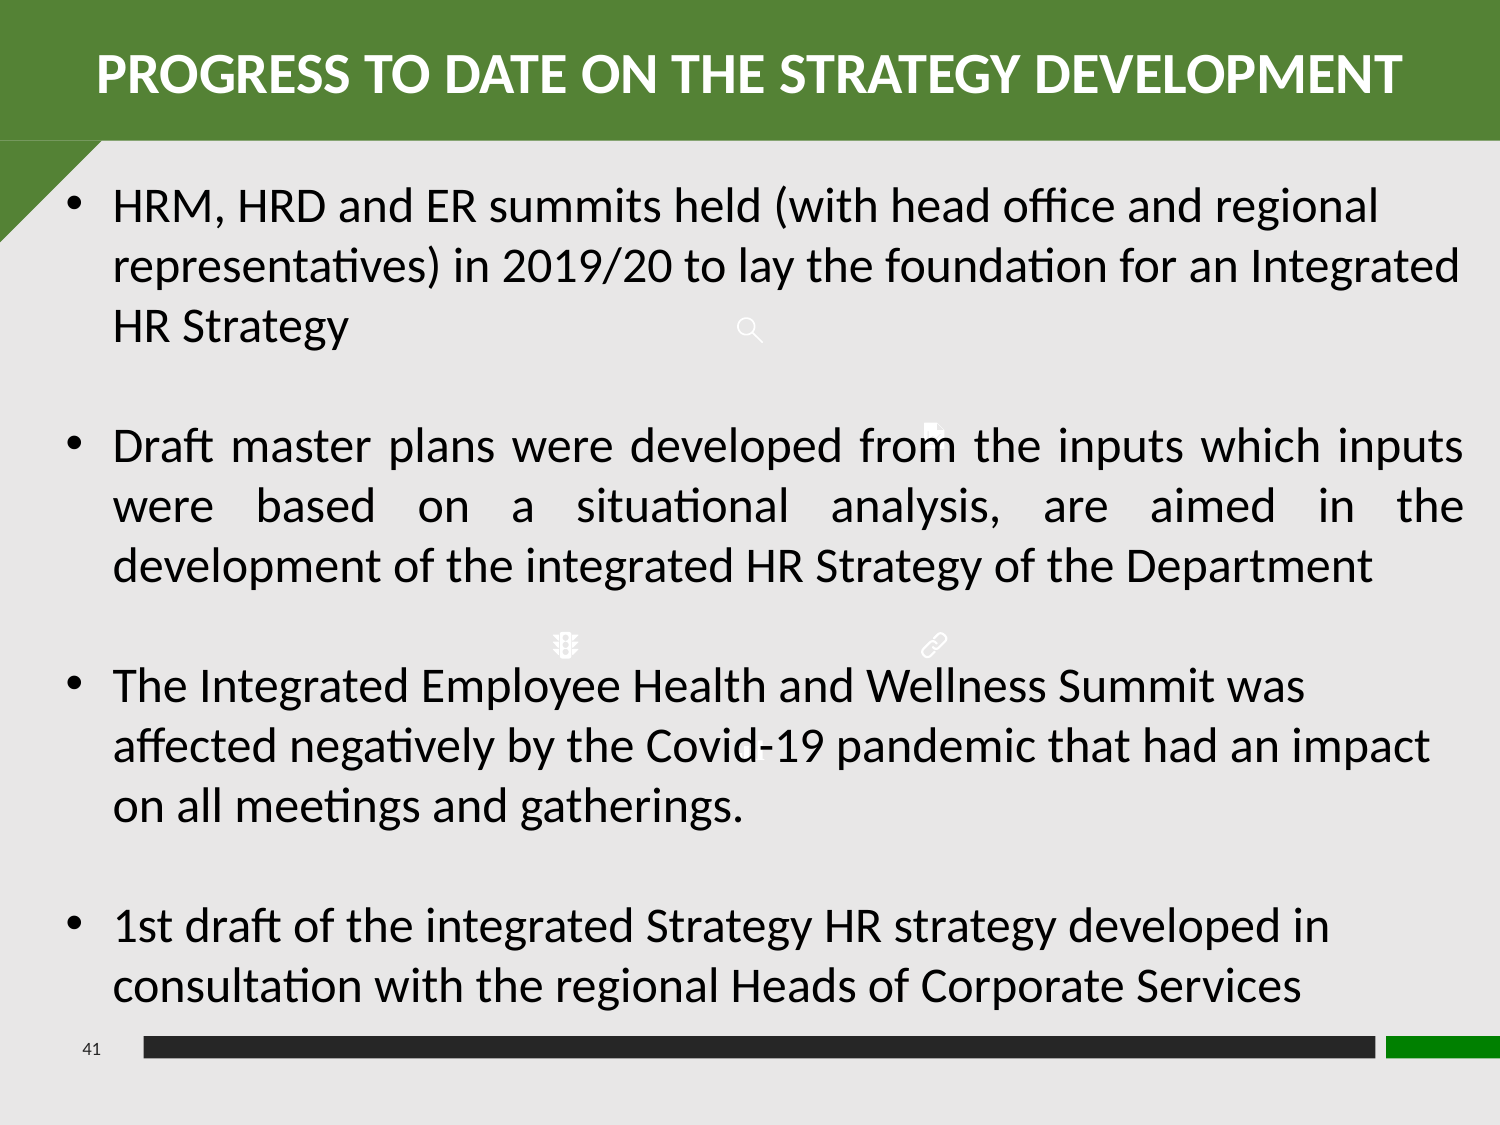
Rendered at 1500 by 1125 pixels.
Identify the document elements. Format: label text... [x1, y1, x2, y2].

text_box [1385, 1035, 1500, 1059]
slide_number 41 [50, 1024, 133, 1070]
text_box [0, 0, 1500, 243]
text_box HRM, HRD and ER summits held (with head office and regional representatives) in 2019/20 to lay the foundation for an Integrated HR Strategy Draft master plans were developed from the inputs which inputs were based on a situational analysis, are aimed in the development of the integrated HR Strategy of the Department The Integrated Employee Health and Wellness Summit was affected negatively by the Covid-19 pandemic that had an impact on all meetings and gatherings. 1st draft of the integrated Strategy HR strategy developed in consultation with the regional Heads of Corporate Services [50, 243, 1480, 1020]
text_box [143, 1035, 1376, 1059]
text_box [552, 631, 579, 659]
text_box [921, 632, 948, 659]
